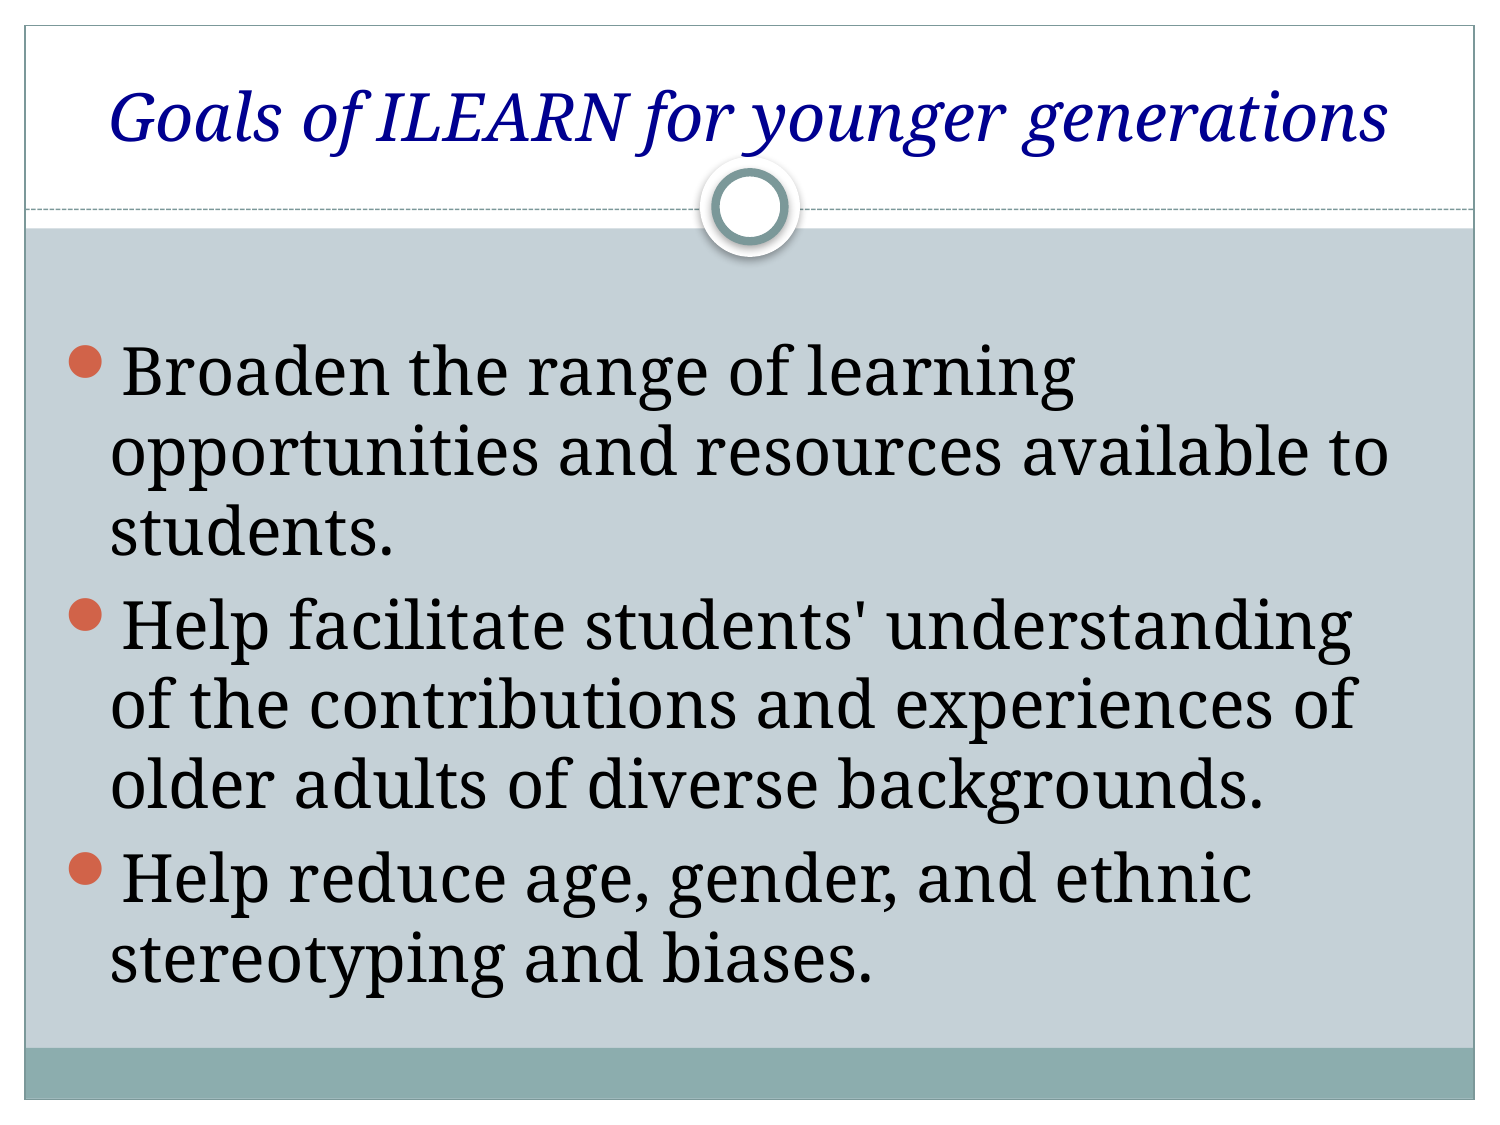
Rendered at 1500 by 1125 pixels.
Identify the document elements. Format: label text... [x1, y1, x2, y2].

title Goals of ILEARN for younger generations [49, 37, 1450, 162]
list Broaden the range of learning opportunities and resources available to students. Help facilitate students' understanding of the contributions and experiences of older adults of diverse backgrounds. Help reduce age, gender, and ethnic stereotyping and biases. [49, 321, 1445, 1001]
